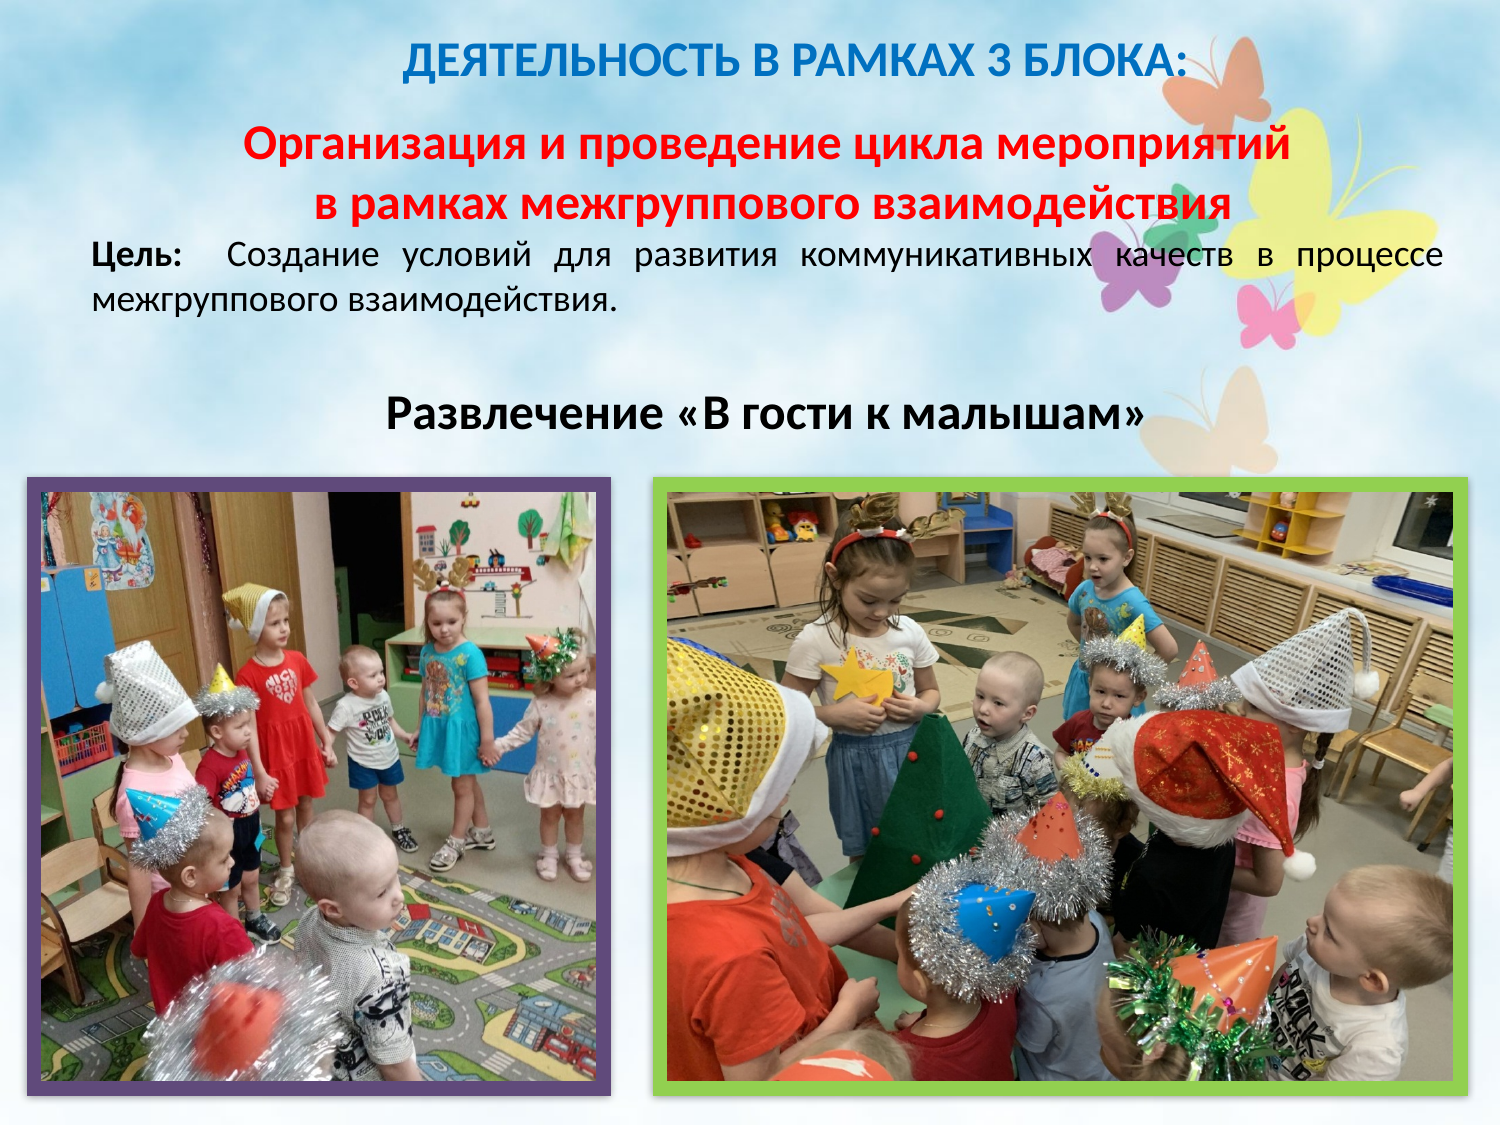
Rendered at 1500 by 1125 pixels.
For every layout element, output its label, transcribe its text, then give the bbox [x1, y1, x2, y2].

picture [0, 0, 1500, 1125]
text_box Организация и проведение цикла мероприятий в рамках межгруппового взаимодействия Цель: Создание условий для развития коммуникативных качеств в процессе межгруппового взаимодействия. Развлечение «В гости к малышам» [76, 101, 1459, 447]
text_box ДЕЯТЕЛЬНОСТЬ В РАМКАХ 3 БЛОКА: [387, 19, 1204, 94]
